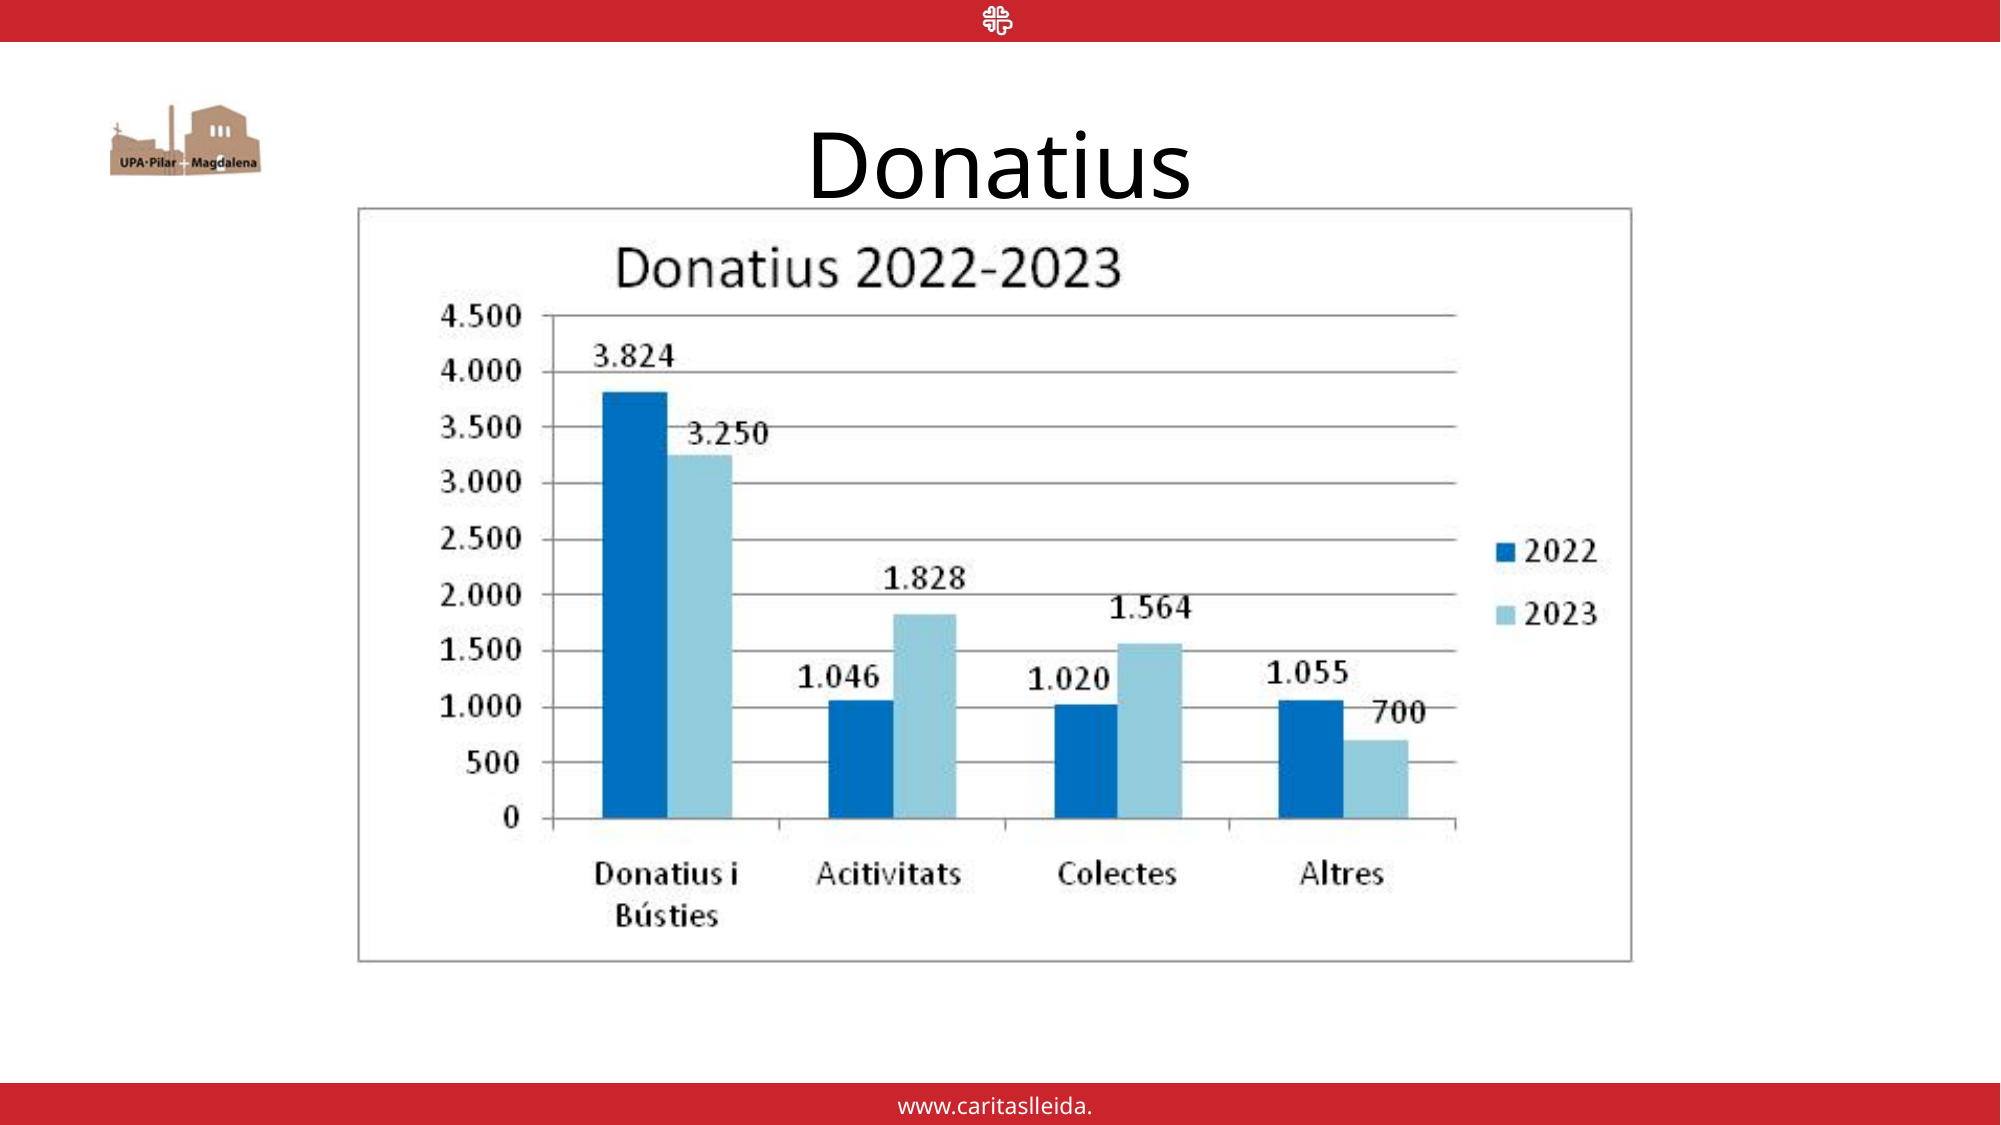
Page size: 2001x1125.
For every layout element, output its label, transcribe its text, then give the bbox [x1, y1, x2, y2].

picture [356, 206, 1635, 965]
title Donatius [137, 59, 1863, 278]
picture [109, 90, 265, 177]
picture [980, 2, 1015, 39]
